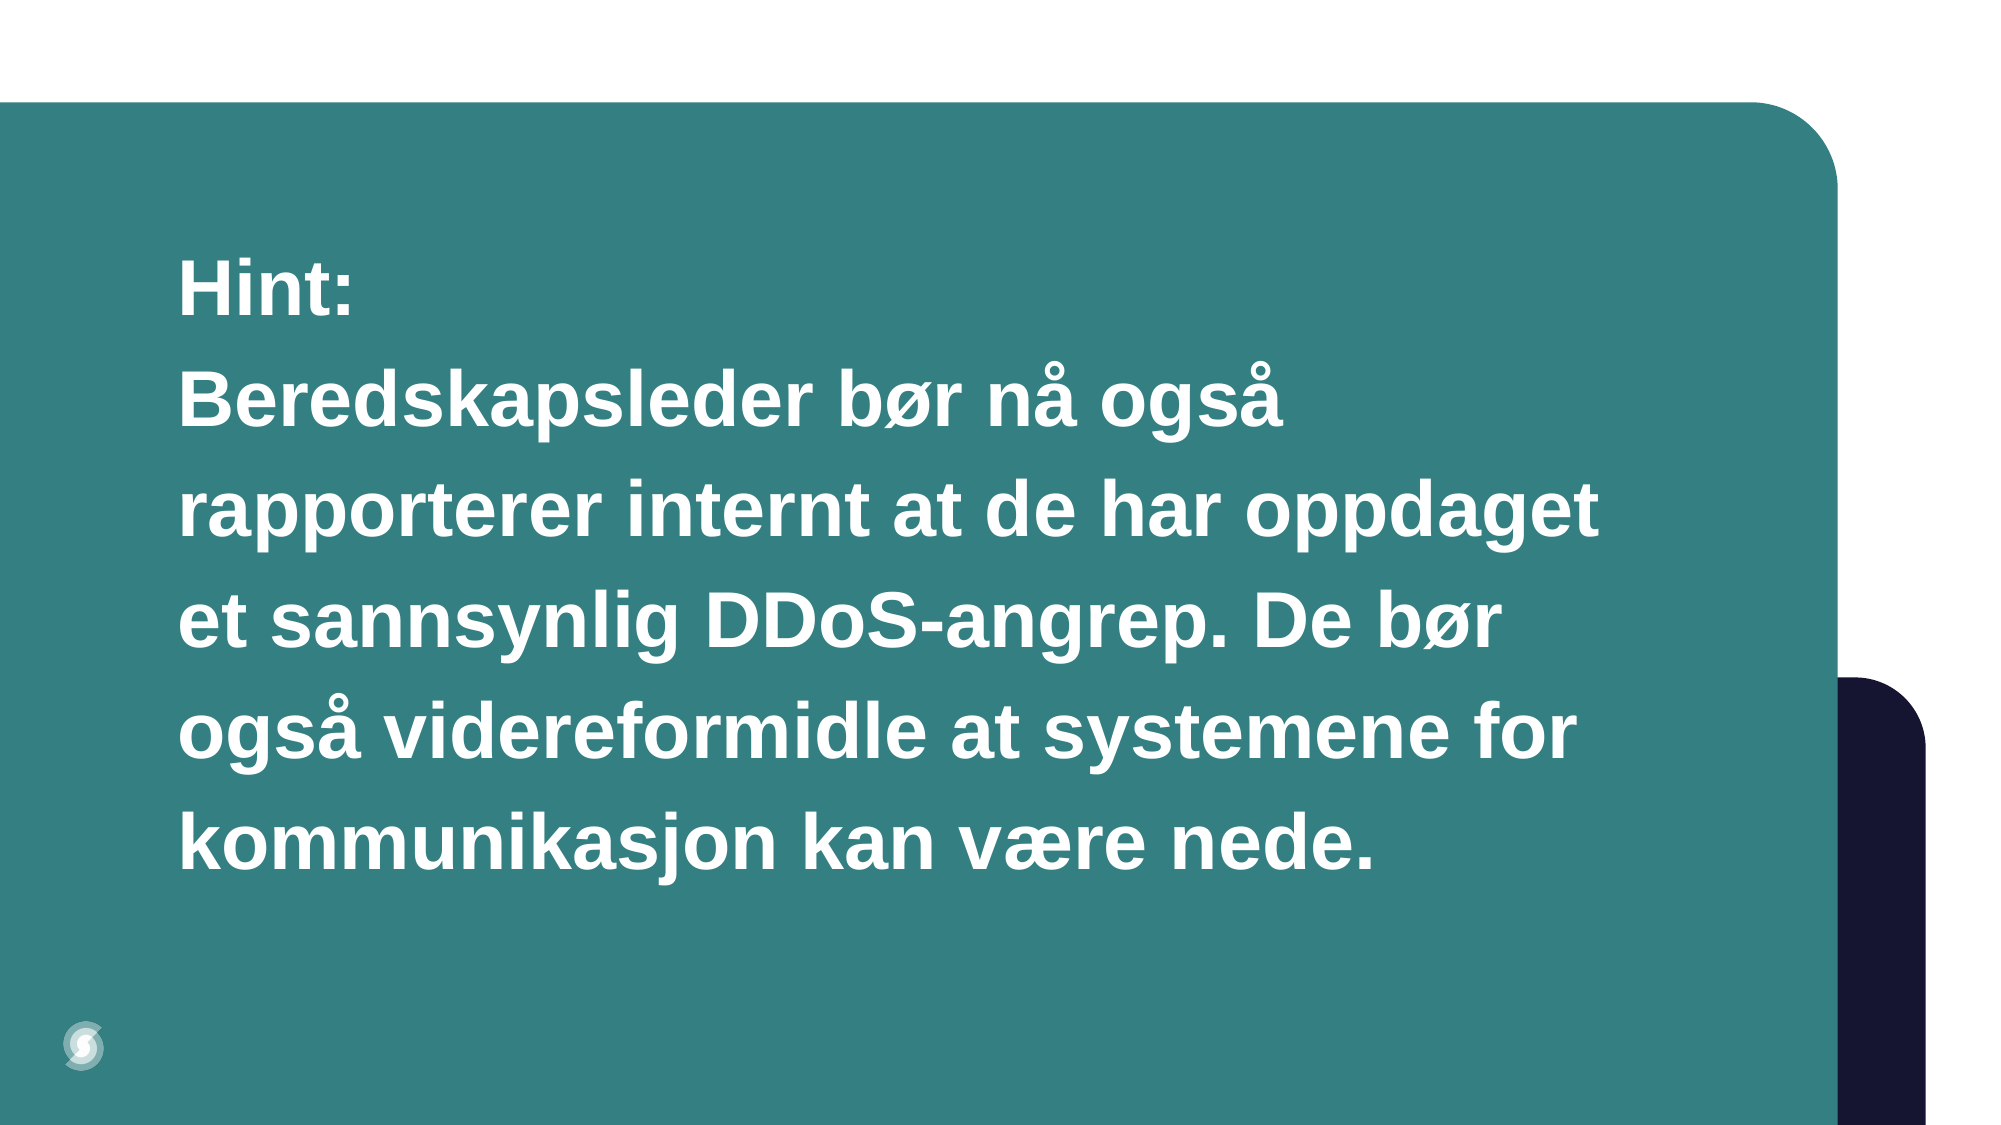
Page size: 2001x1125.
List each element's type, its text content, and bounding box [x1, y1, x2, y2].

title Hint: Beredskapsleder bør nå også rapporterer internt at de har oppdaget et sannsynlig DDoS-angrep. De bør også videreformidle at systemene for kommunikasjon kan være nede. [162, 173, 1684, 932]
picture [63, 1021, 104, 1071]
